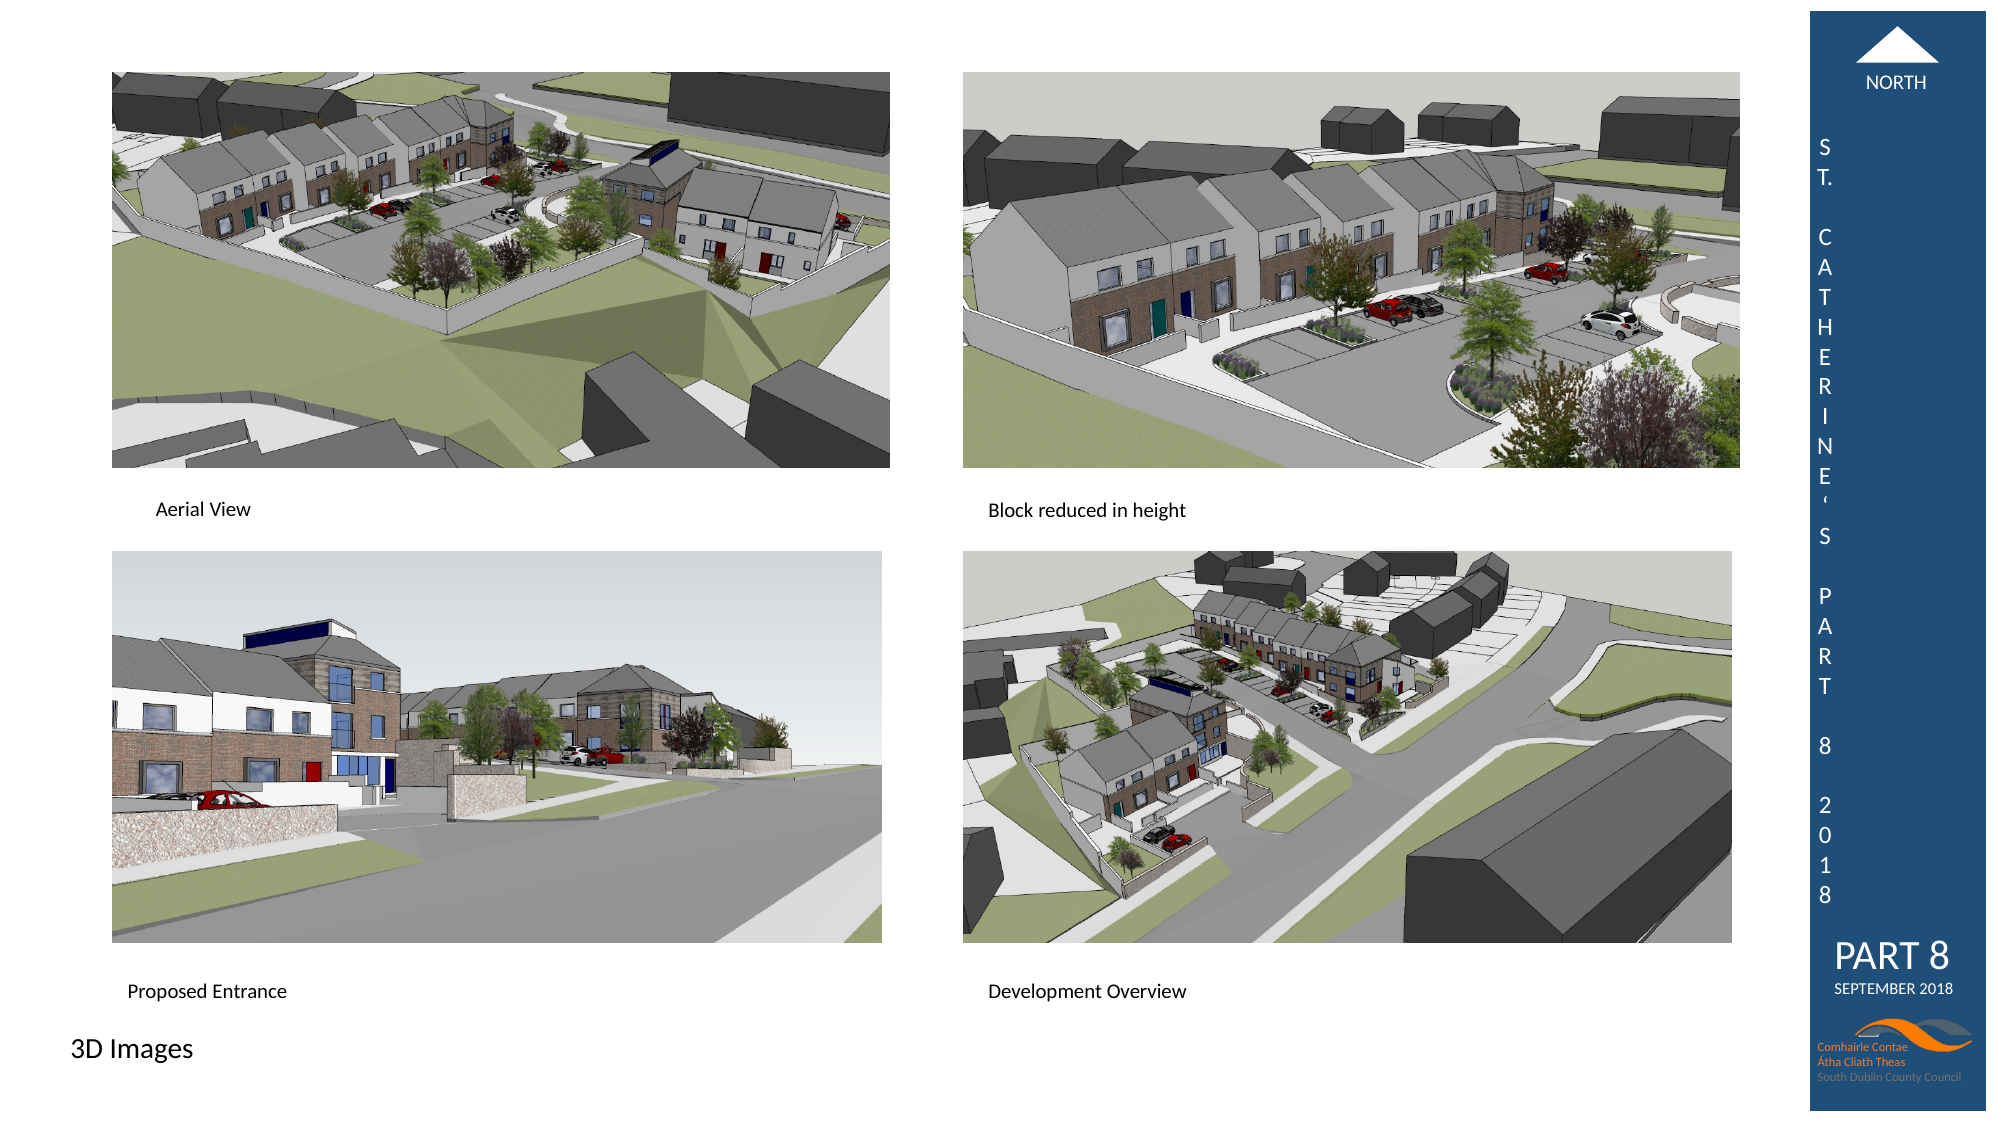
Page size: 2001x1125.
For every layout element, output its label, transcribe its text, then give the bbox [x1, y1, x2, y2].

picture [963, 72, 1740, 468]
picture [963, 551, 1732, 943]
text_box Aerial View [141, 491, 645, 545]
picture [1853, 1014, 1979, 1057]
picture [112, 72, 890, 468]
text_box Development Overview [973, 973, 1478, 1026]
picture [112, 551, 882, 943]
text_box Proposed Entrance [112, 973, 617, 1026]
text_box Block reduced in height [973, 492, 1478, 546]
text_box 3D Images [55, 1025, 560, 1079]
